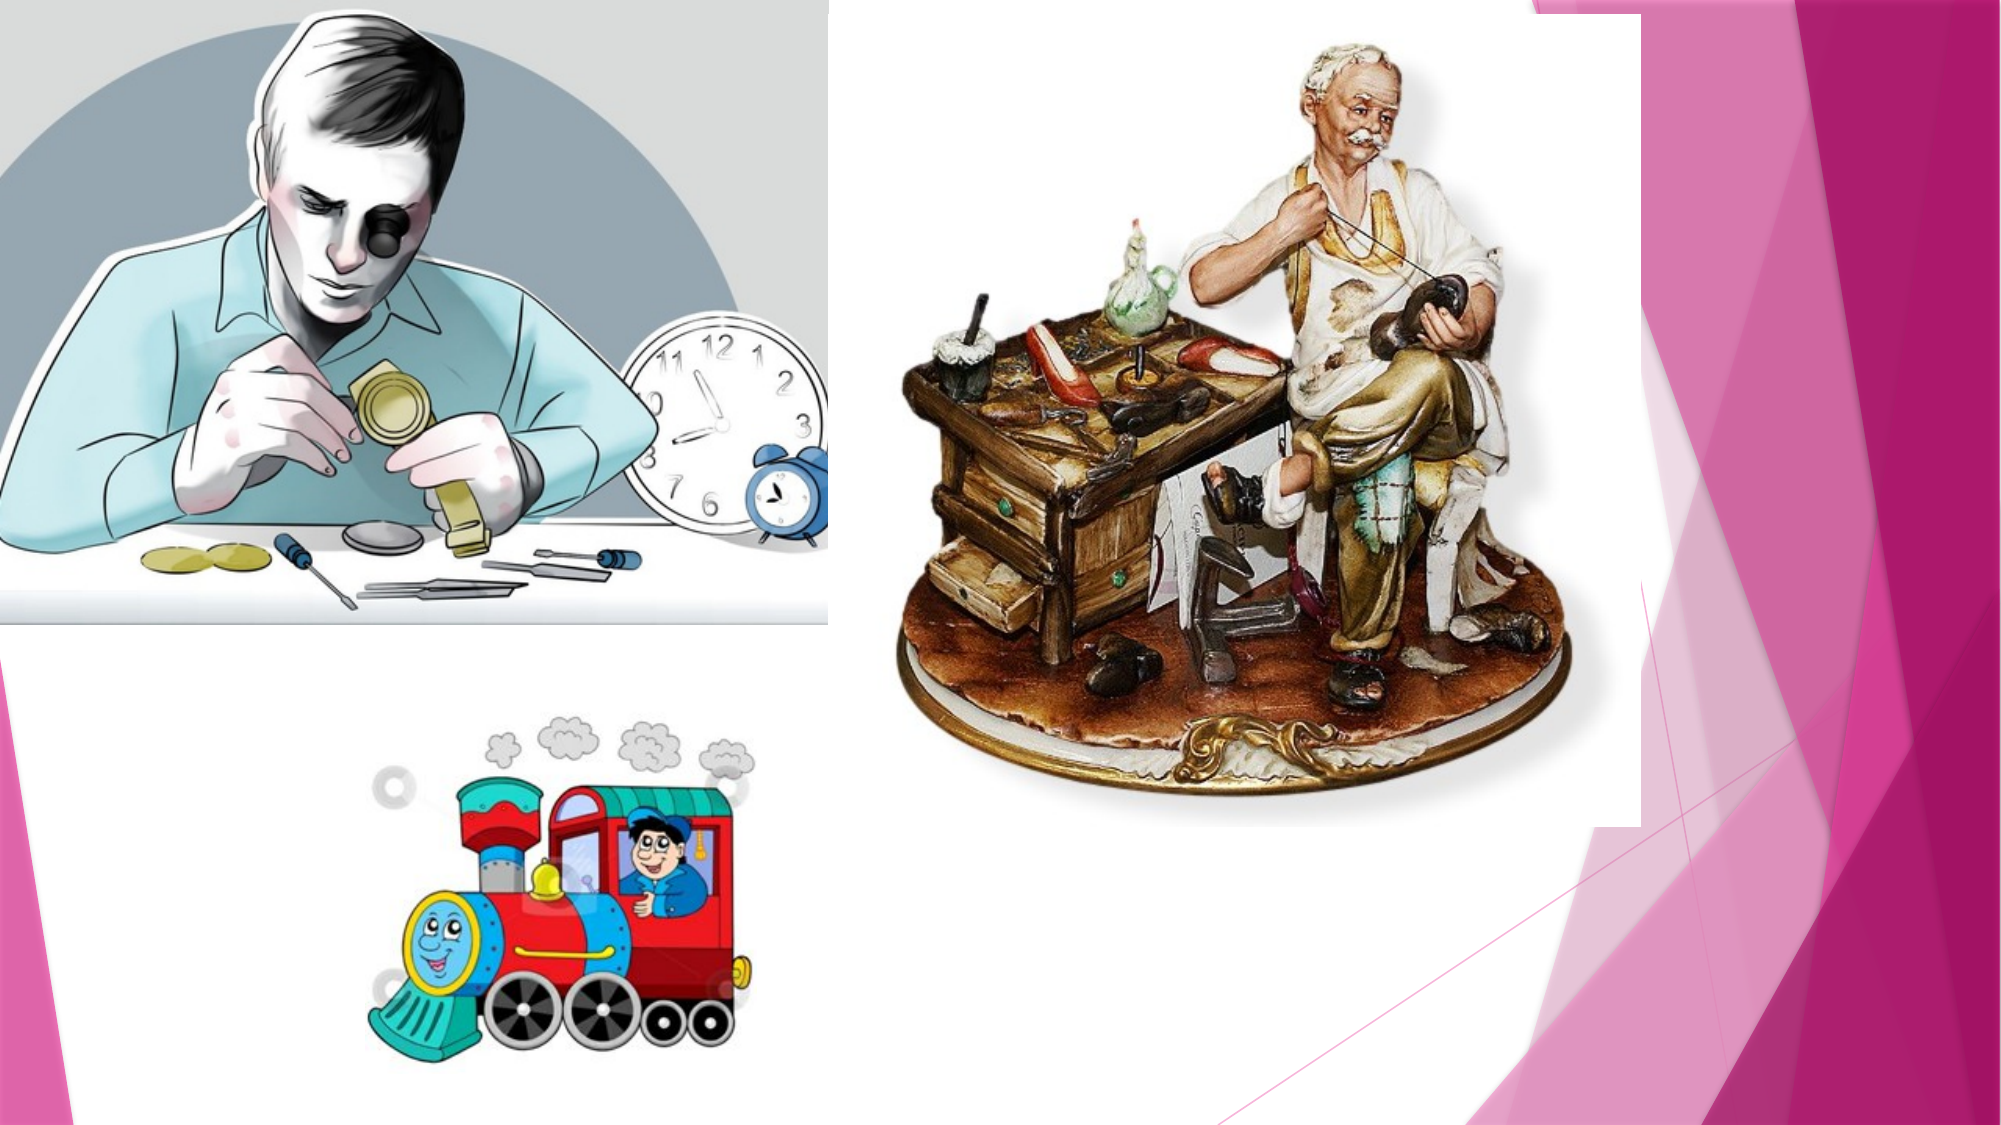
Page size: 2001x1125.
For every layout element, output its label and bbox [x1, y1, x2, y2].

picture [364, 699, 757, 1074]
picture [0, 0, 1642, 828]
